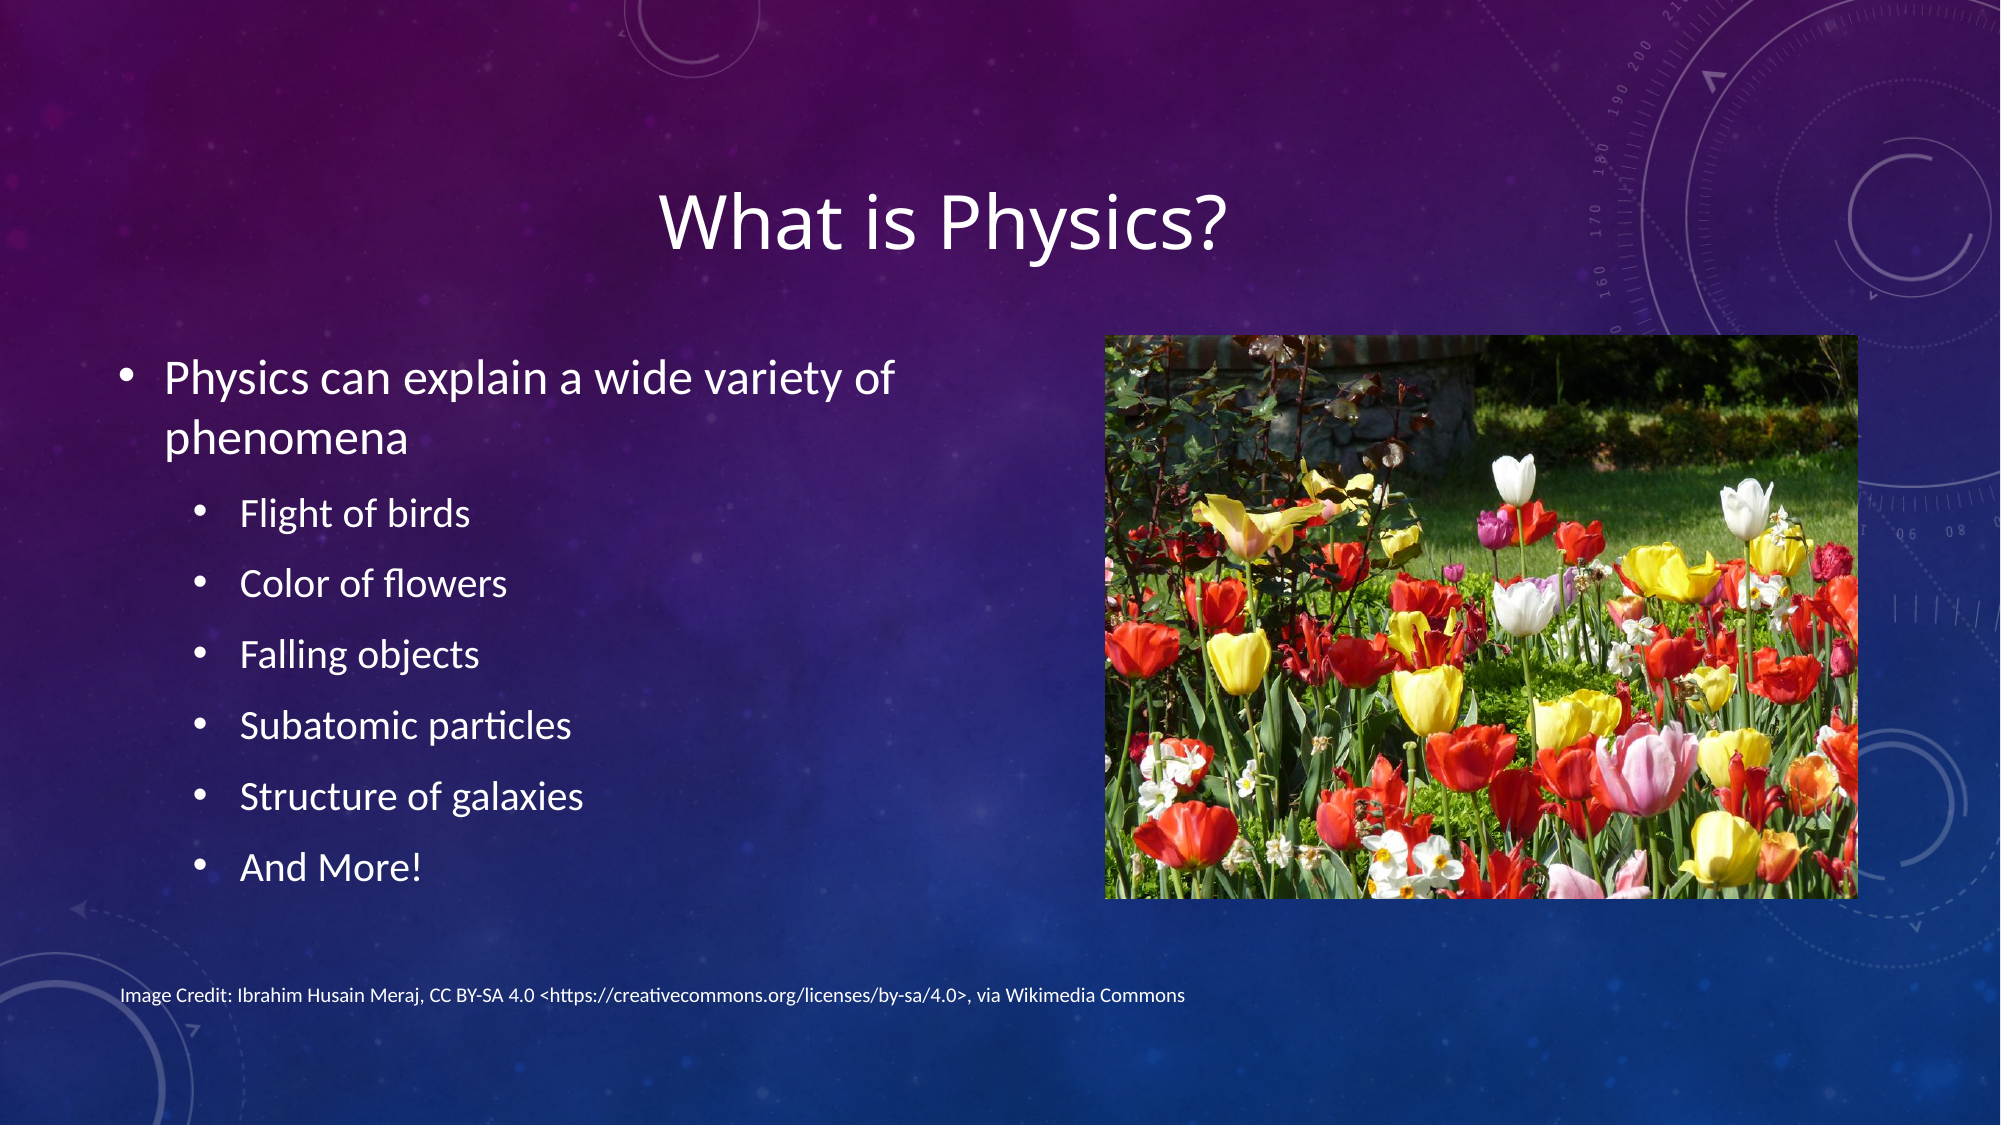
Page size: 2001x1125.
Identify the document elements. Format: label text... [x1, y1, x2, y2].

list Physics can explain a wide variety of phenomena Flight of birds Color of flowers Falling objects Subatomic particles Structure of galaxies And More! [109, 304, 1082, 930]
text_box Image Credit: Ibrahim Husain Meraj, CC BY-SA 4.0 <https://creativecommons.org/licenses/by-sa/4.0>, via Wikimedia Commons [112, 974, 1397, 1014]
title What is Physics? [111, 99, 1775, 340]
picture [0, 0, 2001, 1125]
